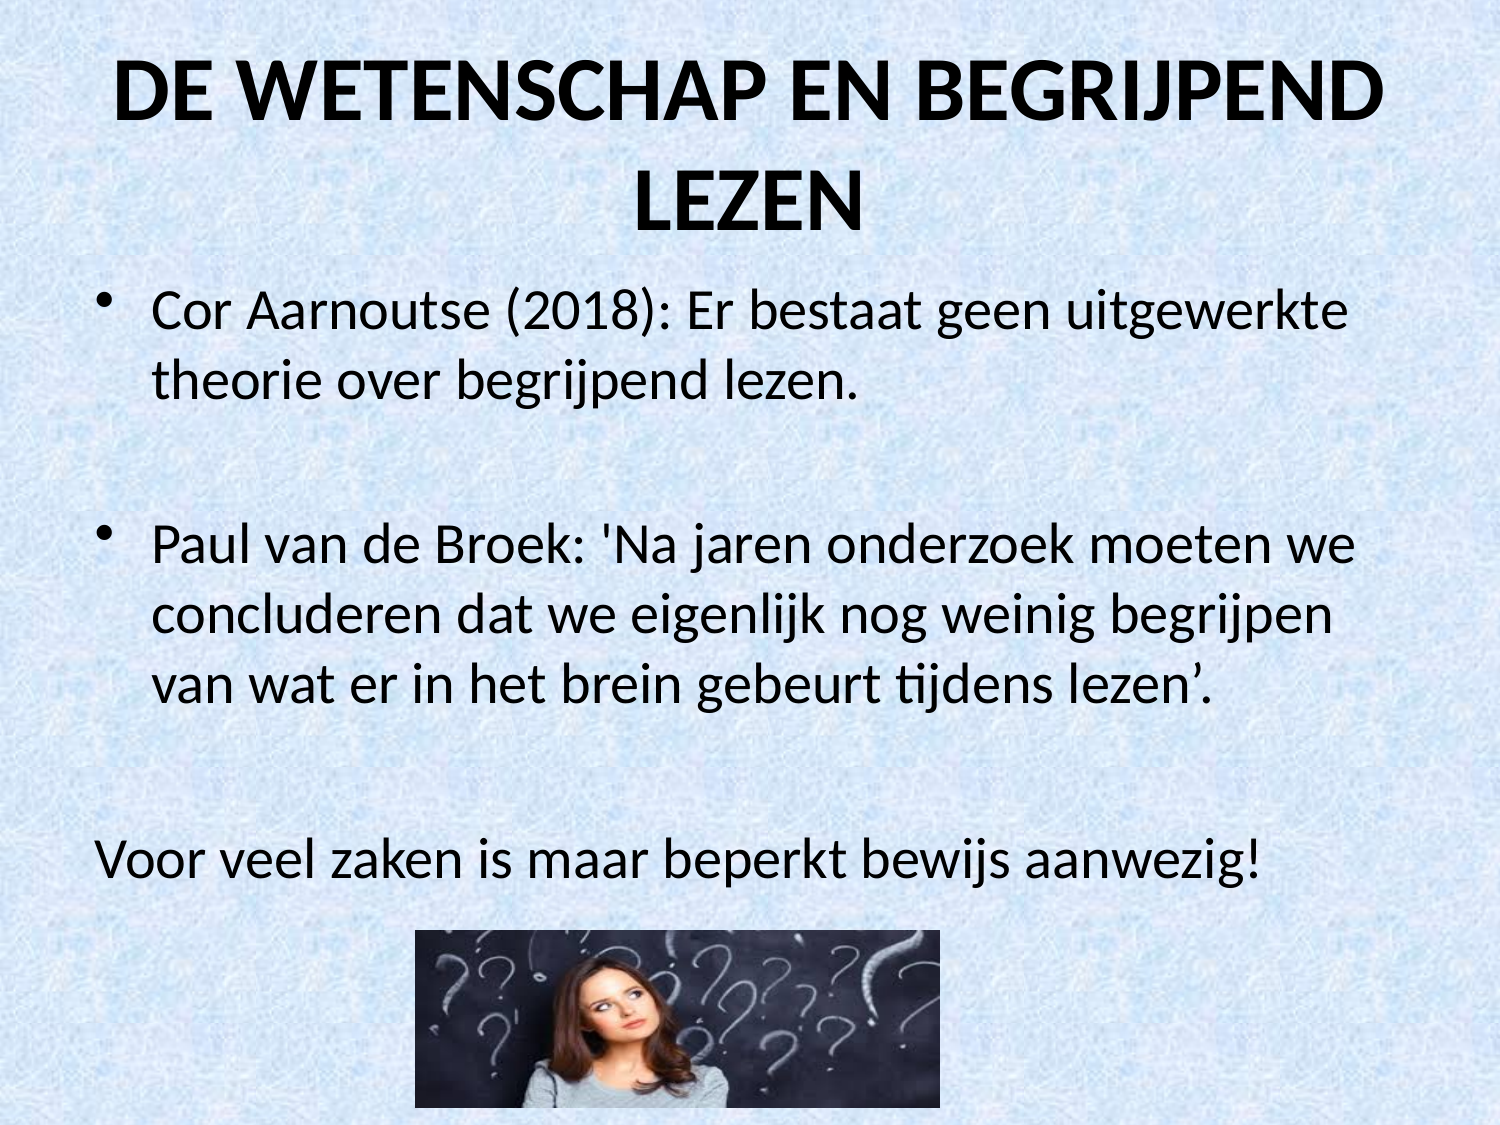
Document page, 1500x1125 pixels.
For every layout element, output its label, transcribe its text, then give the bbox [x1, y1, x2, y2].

title DE WETENSCHAP EN BEGRIJPEND LEZEN [75, 45, 1425, 233]
list Cor Aarnoutse (2018): Er bestaat geen uitgewerkte theorie over begrijpend lezen. Paul van de Broek: 'Na jaren onderzoek moeten we concluderen dat we eigenlijk nog weinig begrijpen van wat er in het brein gebeurt tijdens lezen’. Voor veel zaken is maar beperkt bewijs aanwezig! [79, 264, 1430, 1007]
picture [0, 0, 1500, 1125]
